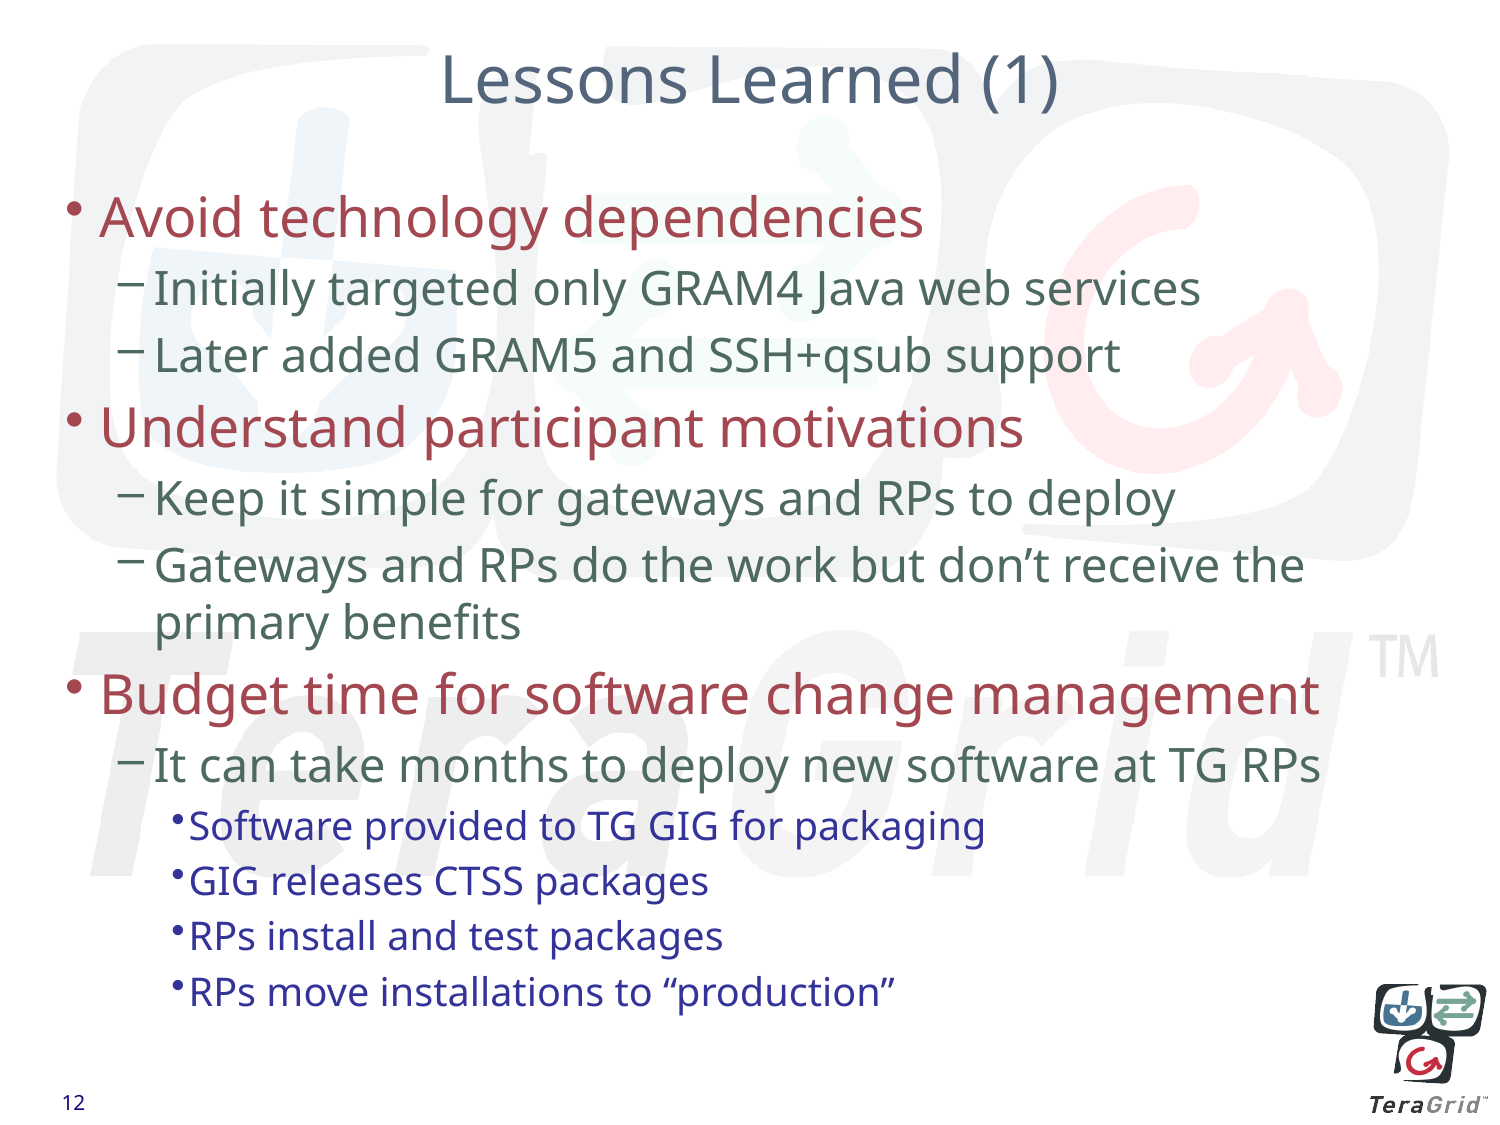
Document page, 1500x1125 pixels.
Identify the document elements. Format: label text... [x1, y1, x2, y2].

title Lessons Learned (1) [49, 0, 1451, 163]
list Avoid technology dependencies Initially targeted only GRAM4 Java web services Later added GRAM5 and SSH+qsub support Understand participant motivations Keep it simple for gateways and RPs to deploy Gateways and RPs do the work but don’t receive the primary benefits Budget time for software change management It can take months to deploy new software at TG RPs Software provided to TG GIG for packaging GIG releases CTSS packages RPs install and test packages RPs move installations to “production” [49, 174, 1451, 1026]
picture [1370, 984, 1488, 1113]
